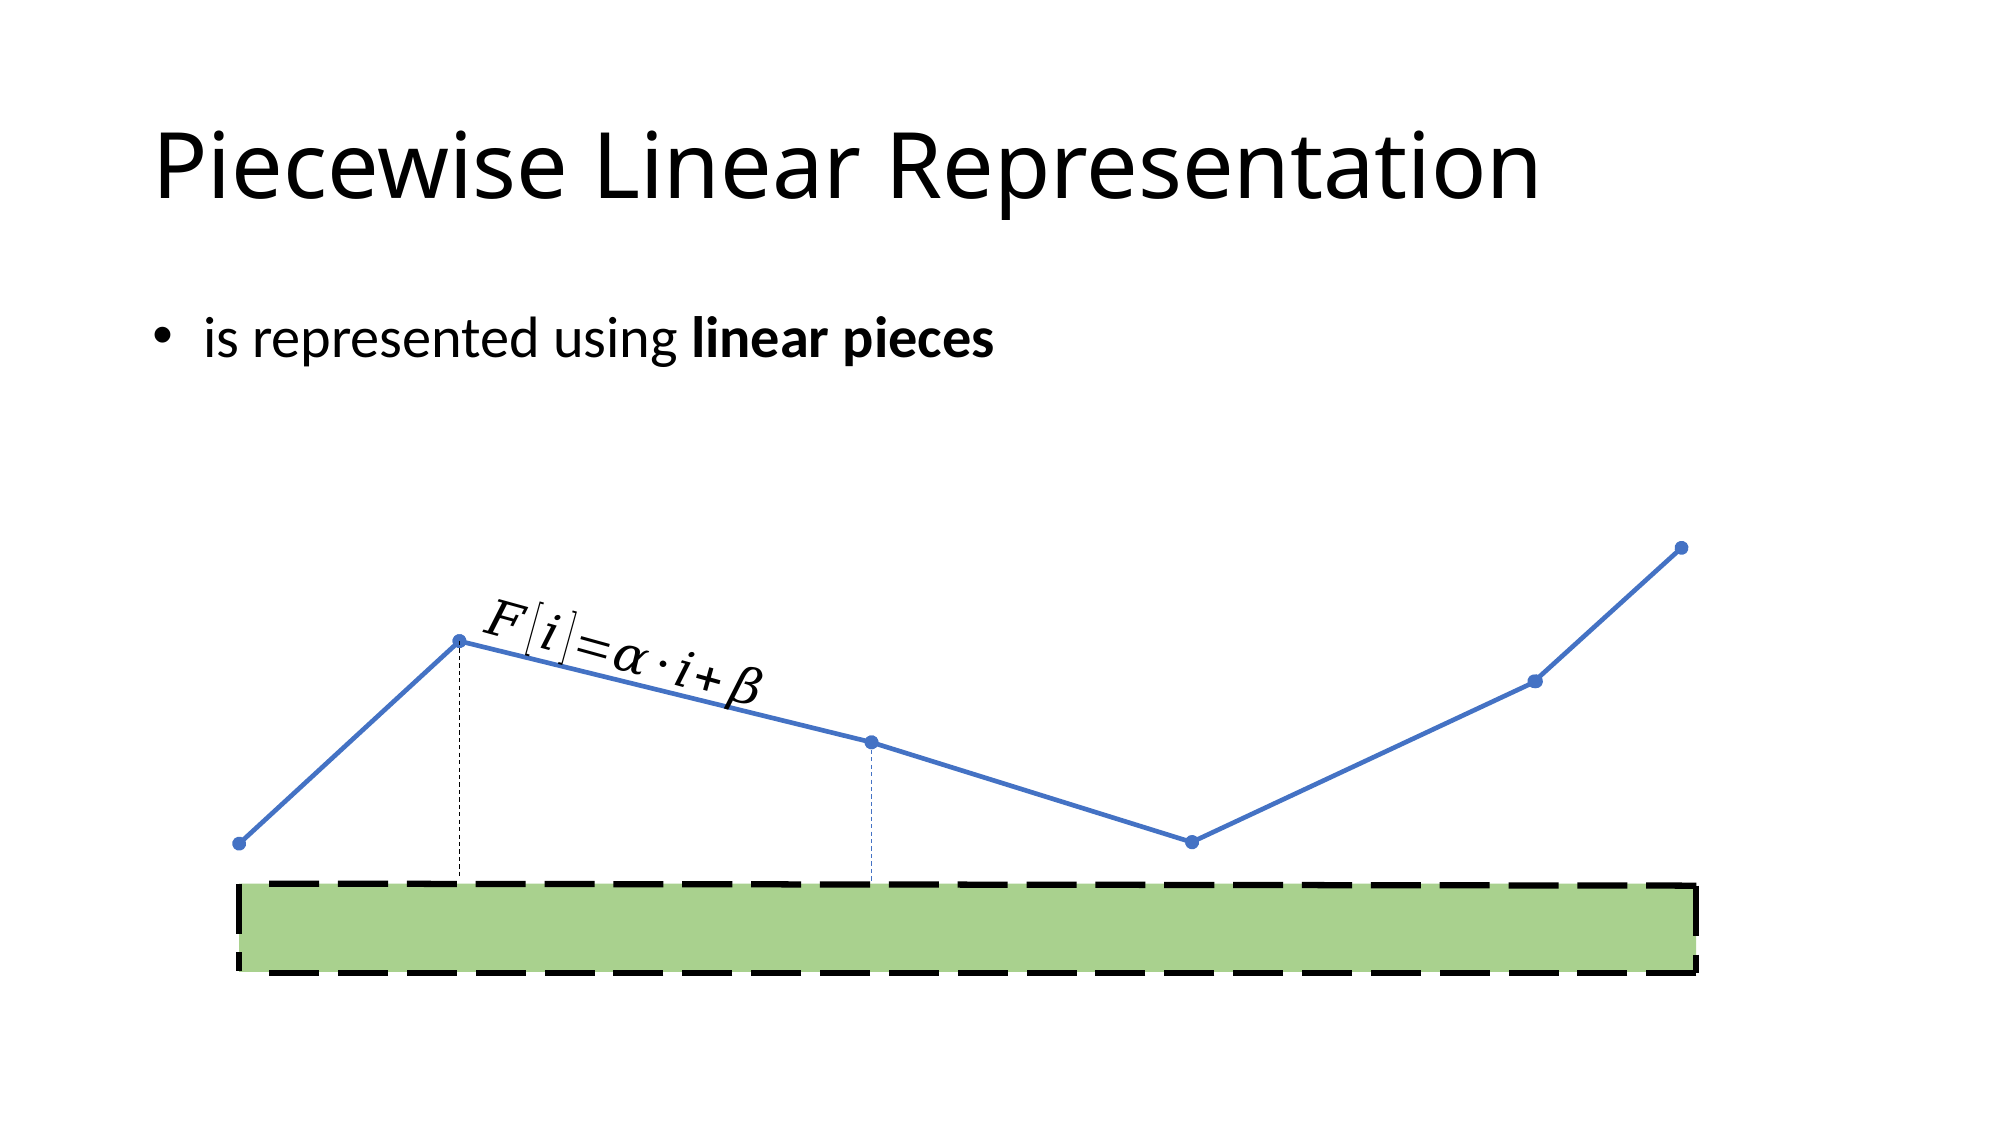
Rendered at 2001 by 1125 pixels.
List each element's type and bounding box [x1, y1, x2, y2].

title [137, 59, 1863, 278]
text_box [238, 547, 1697, 974]
